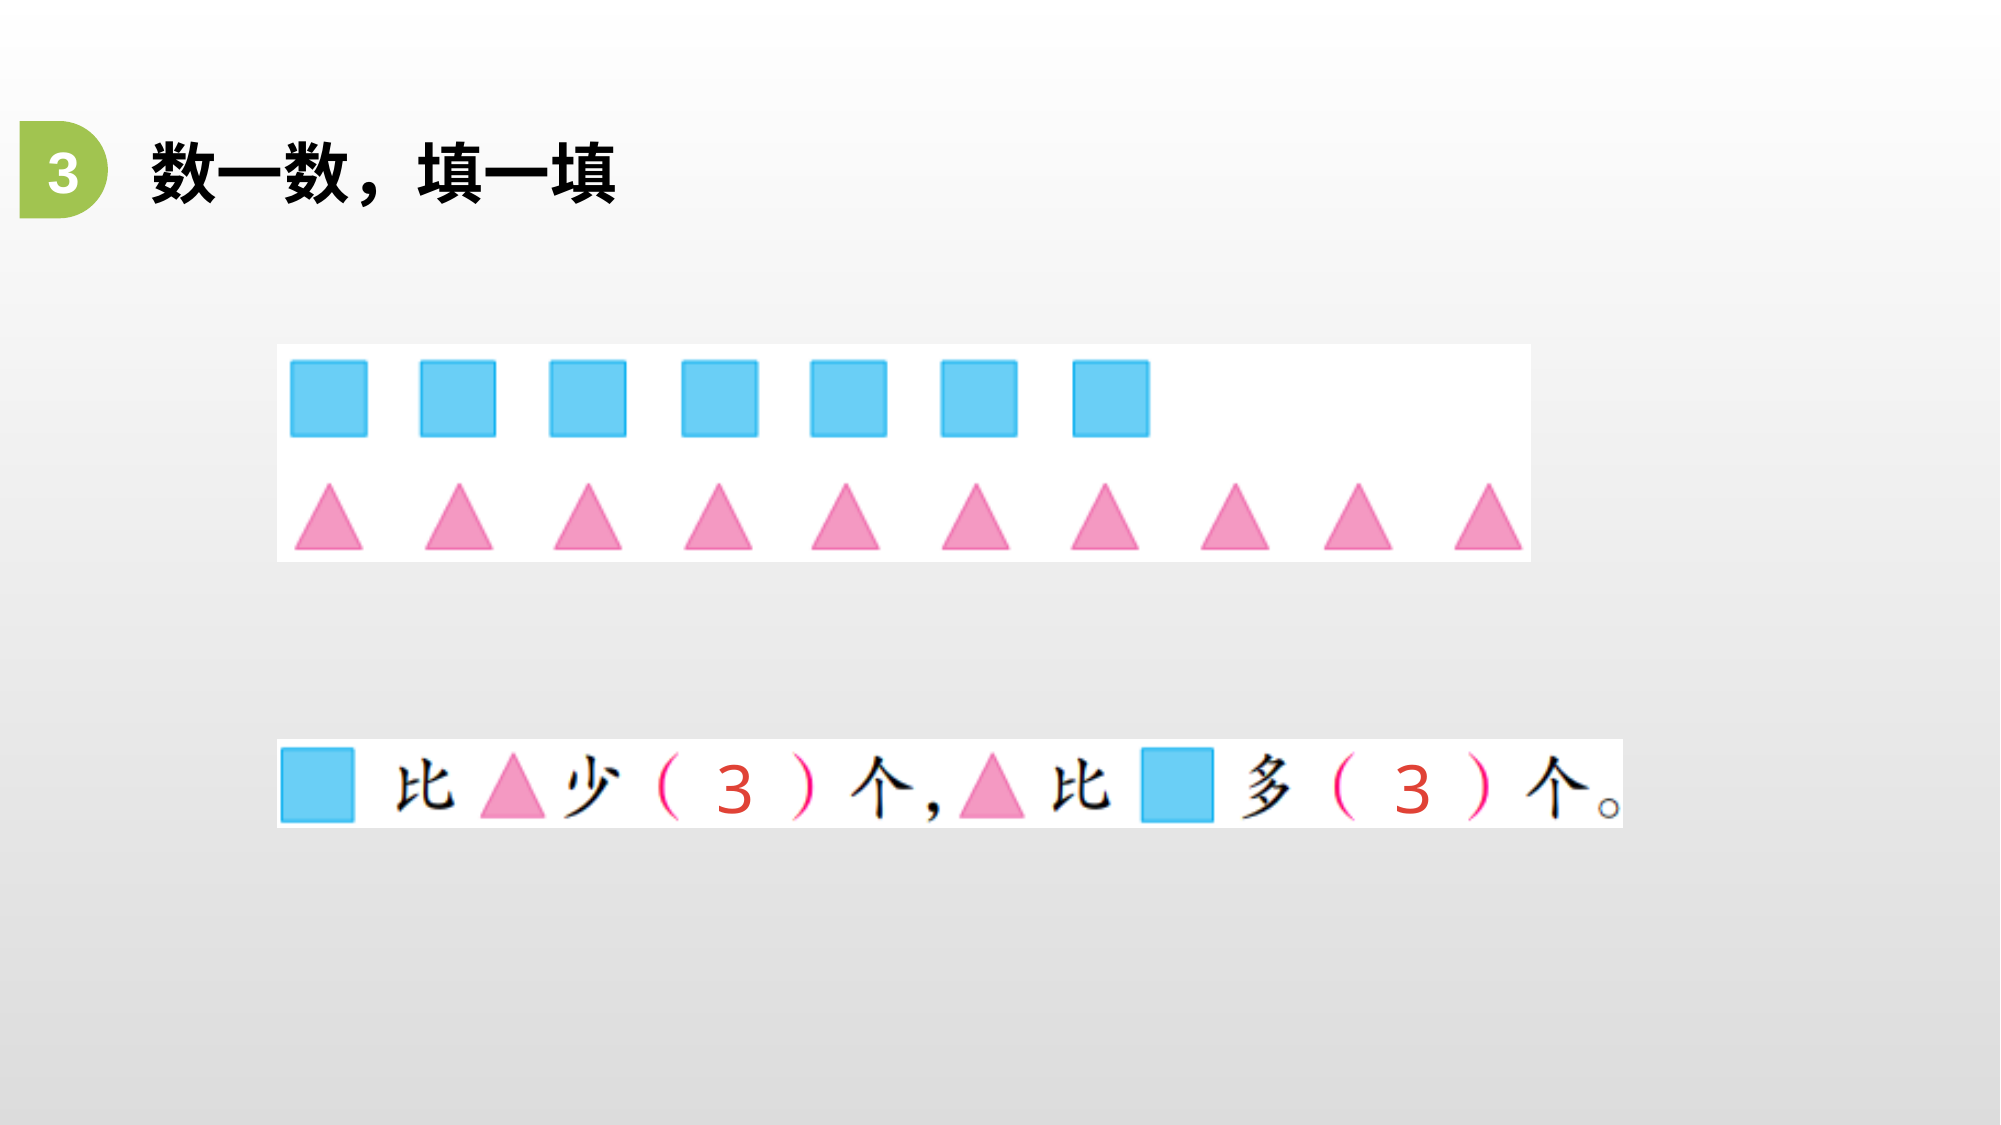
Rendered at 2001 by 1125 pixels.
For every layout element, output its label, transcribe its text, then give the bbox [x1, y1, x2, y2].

text_box 数一数，填一填 [135, 124, 1506, 220]
picture [277, 344, 1531, 562]
text_box 3 [18, 119, 109, 220]
text_box 3 [1379, 828, 1451, 835]
picture [277, 739, 1623, 828]
text_box 3 [701, 828, 773, 835]
